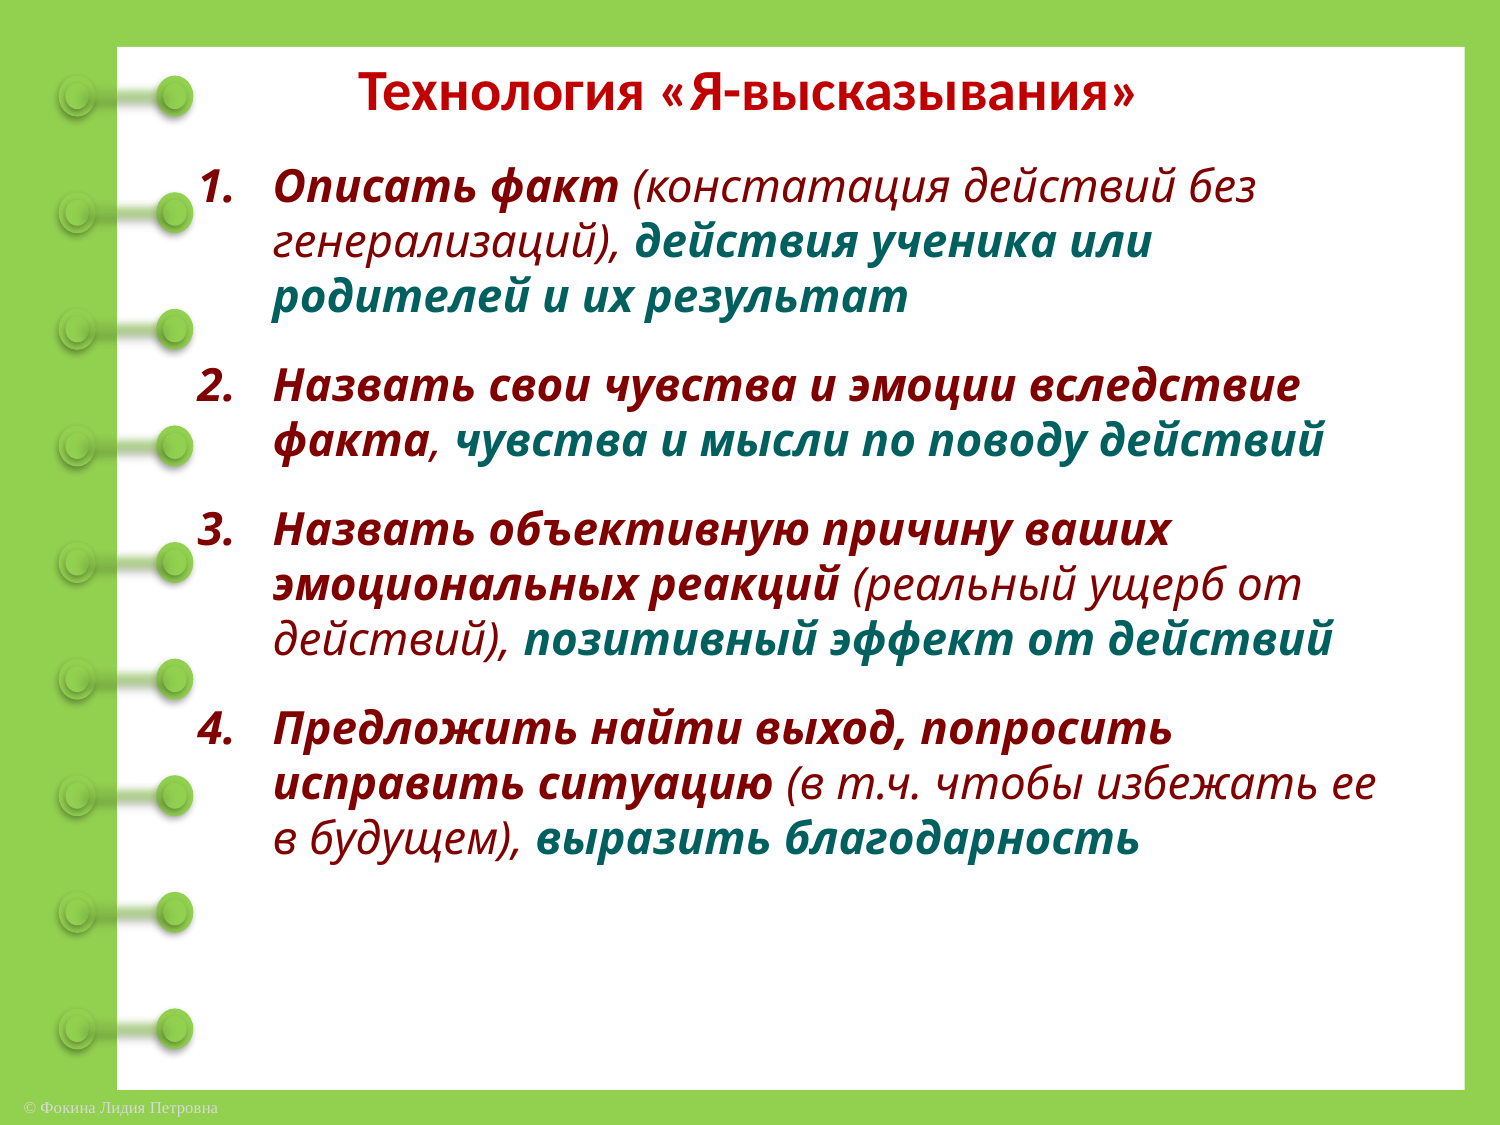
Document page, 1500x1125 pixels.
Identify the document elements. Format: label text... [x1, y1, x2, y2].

list Описать факт (констатация действий без генерализаций), действия ученика или родителей и их результат Назвать свои чувства и эмоции вследствие факта, чувства и мысли по поводу действий Назвать объективную причину ваших эмоциональных реакций (реальный ущерб от действий), позитивный эффект от действий Предложить найти выход, попросить исправить ситуацию (в т.ч. чтобы избежать ее в будущем), выразить благодарность [183, 149, 1414, 1094]
title Технология «Я-высказывания» [75, 45, 1425, 161]
